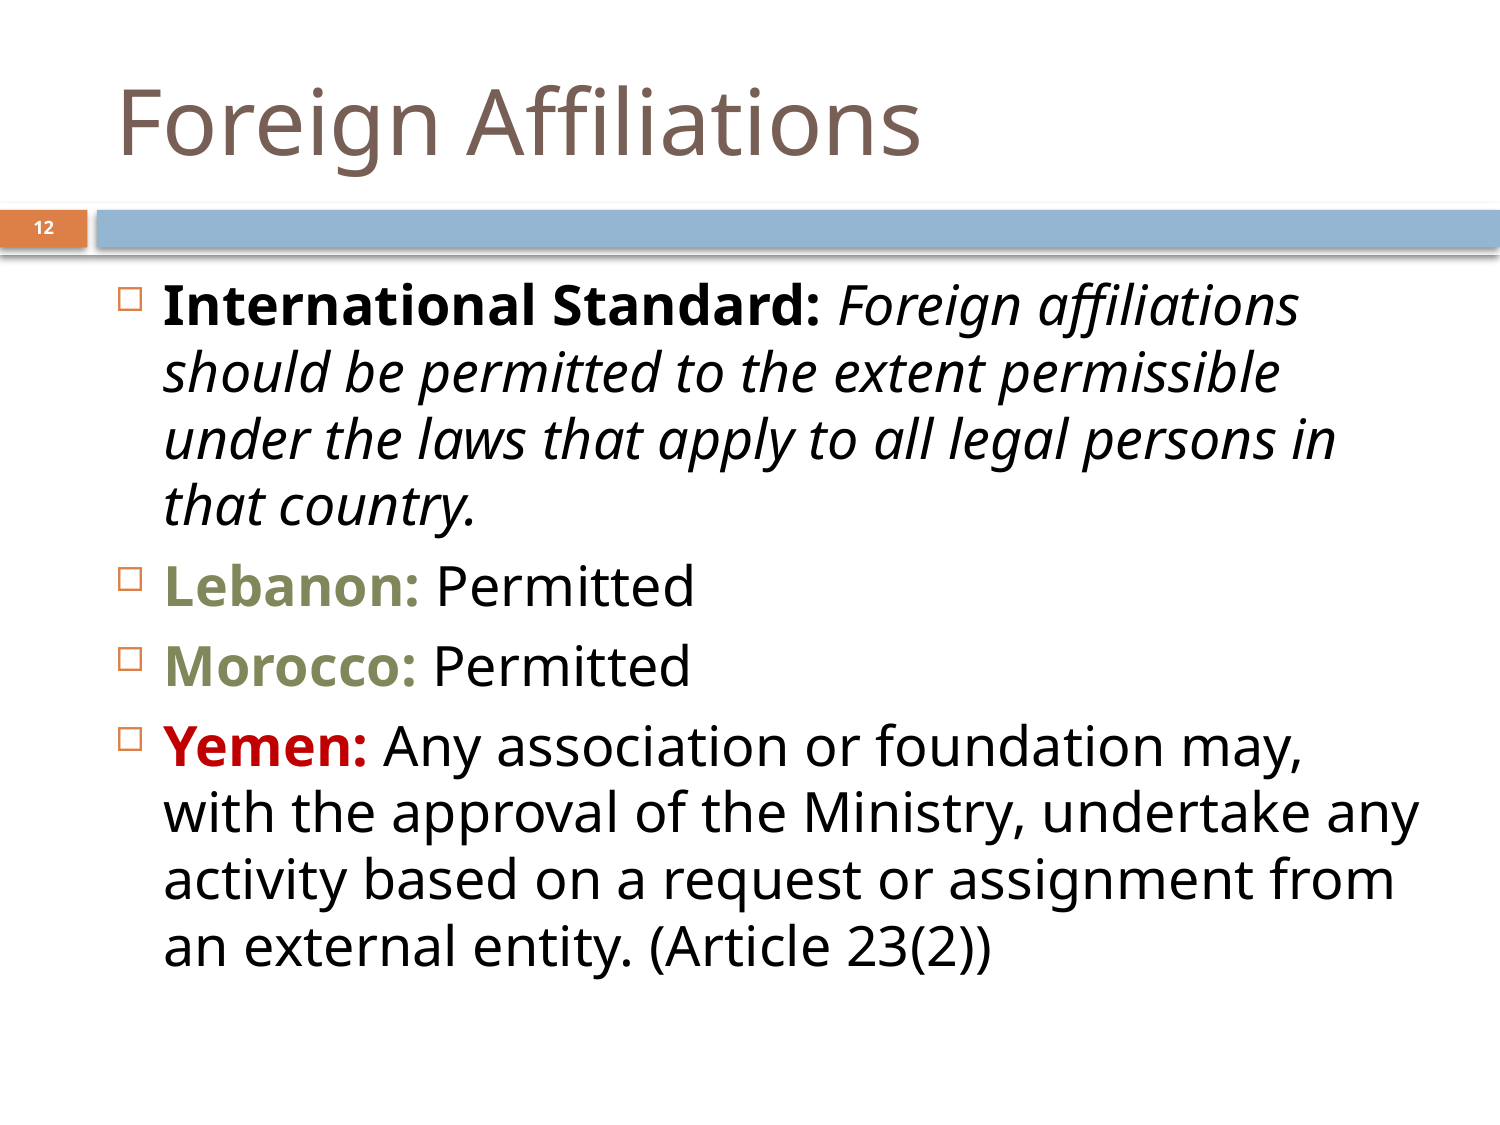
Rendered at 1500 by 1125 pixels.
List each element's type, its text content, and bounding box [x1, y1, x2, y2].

list International Standard: Foreign affiliations should be permitted to the extent permissible under the laws that apply to all legal persons in that country. Lebanon: Permitted Morocco: Permitted Yemen: Any association or foundation may, with the approval of the Ministry, undertake any activity based on a request or assignment from an external entity. (Article 23(2)) [100, 262, 1439, 1001]
slide_number 12 [0, 208, 88, 249]
title Foreign Affiliations [100, 37, 1439, 201]
